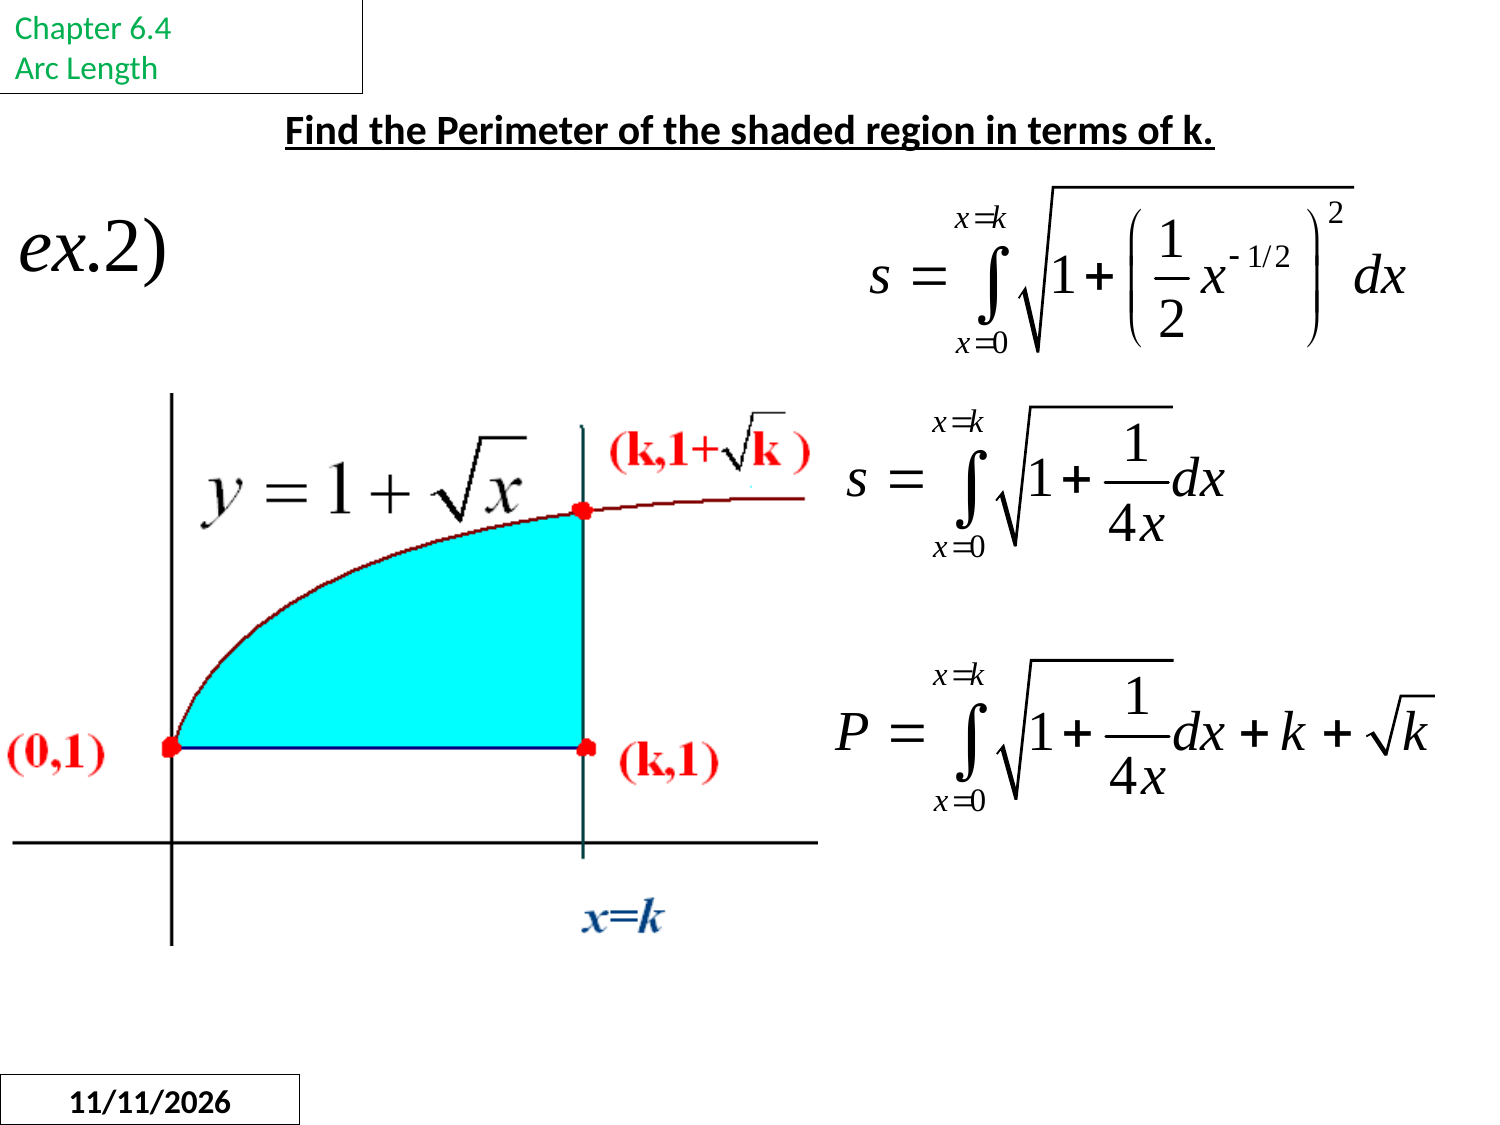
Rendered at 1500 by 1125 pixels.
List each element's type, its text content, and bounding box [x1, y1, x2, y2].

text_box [859, 174, 1416, 369]
text_box Chapter 6.4 Arc Length [0, 0, 363, 94]
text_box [7, 199, 182, 304]
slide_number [0, 1074, 300, 1125]
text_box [837, 392, 1238, 573]
picture [0, 392, 818, 947]
text_box Find the Perimeter of the shaded region in terms of k. [0, 95, 1500, 160]
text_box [824, 646, 1447, 826]
